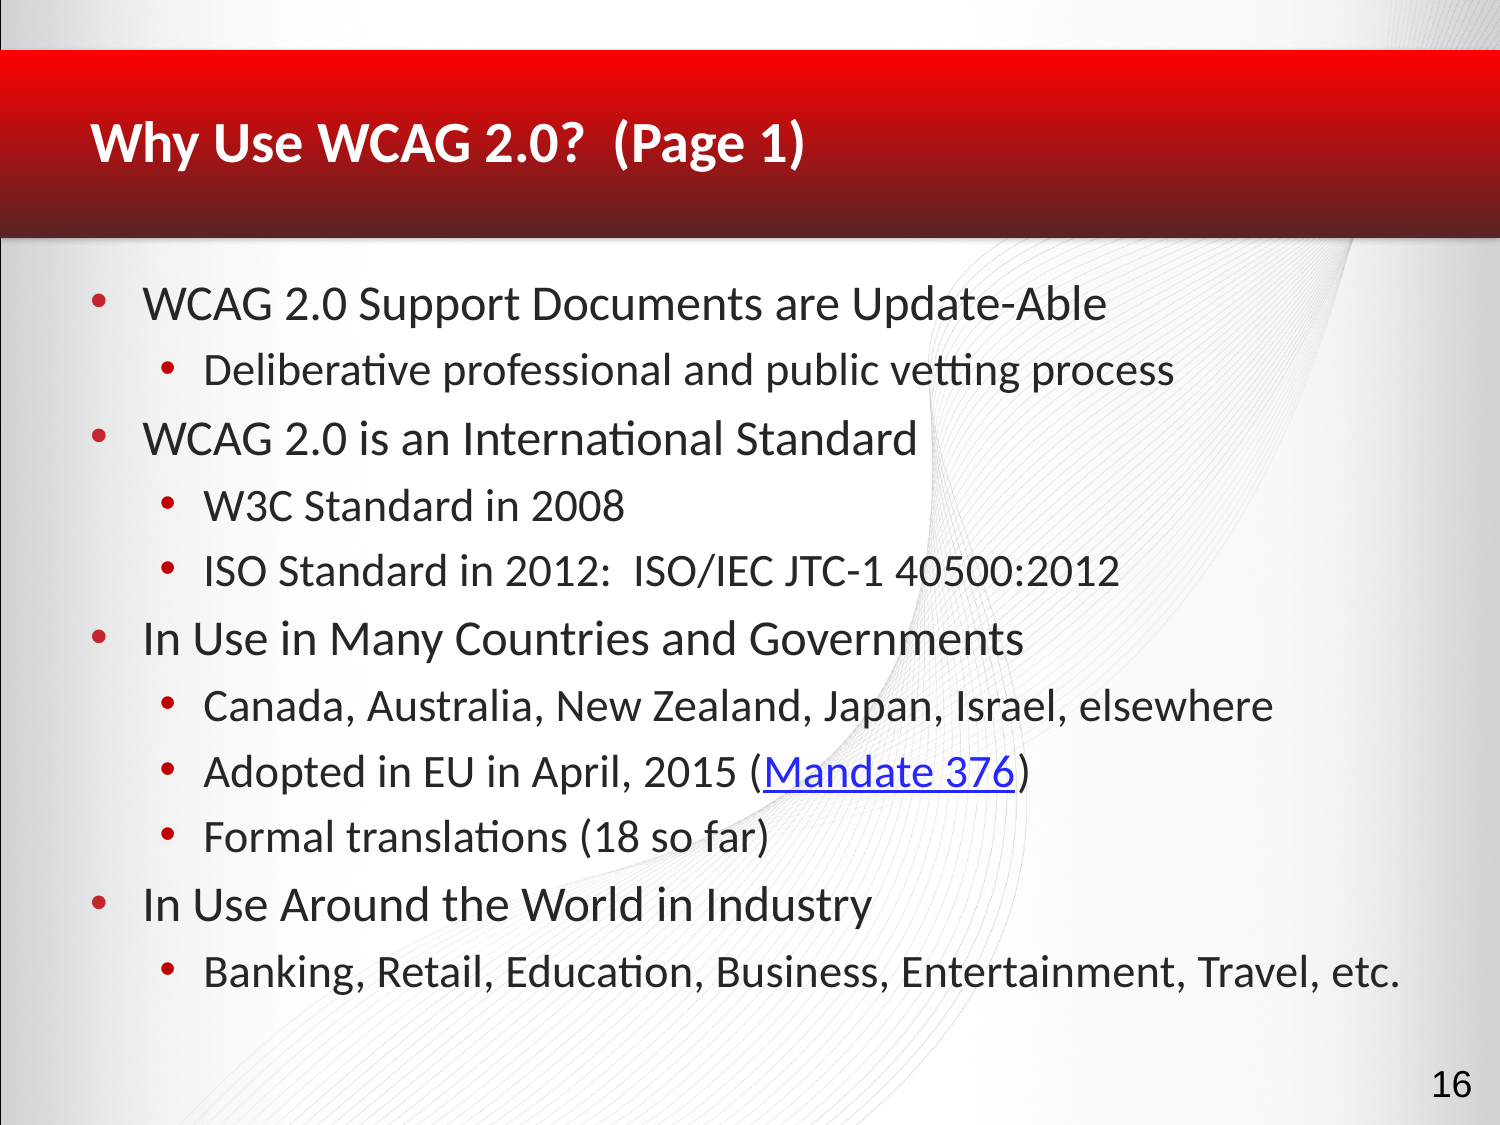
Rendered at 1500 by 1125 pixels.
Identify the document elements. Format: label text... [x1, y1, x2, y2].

list WCAG 2.0 Support Documents are Update-Able Deliberative professional and public vetting process WCAG 2.0 is an International Standard W3C Standard in 2008 ISO Standard in 2012: ISO/IEC JTC-1 40500:2012 In Use in Many Countries and Governments Canada, Australia, New Zealand, Japan, Israel, elsewhere Adopted in EU in April, 2015 (Mandate 376) Formal translations (18 so far) In Use Around the World in Industry Banking, Retail, Education, Business, Entertainment, Travel, etc. [75, 262, 1425, 1005]
slide_number 16 [1387, 1052, 1488, 1113]
picture [0, 0, 1500, 50]
picture [0, 238, 1500, 1125]
title Why Use WCAG 2.0? (Page 1) [75, 45, 1425, 233]
